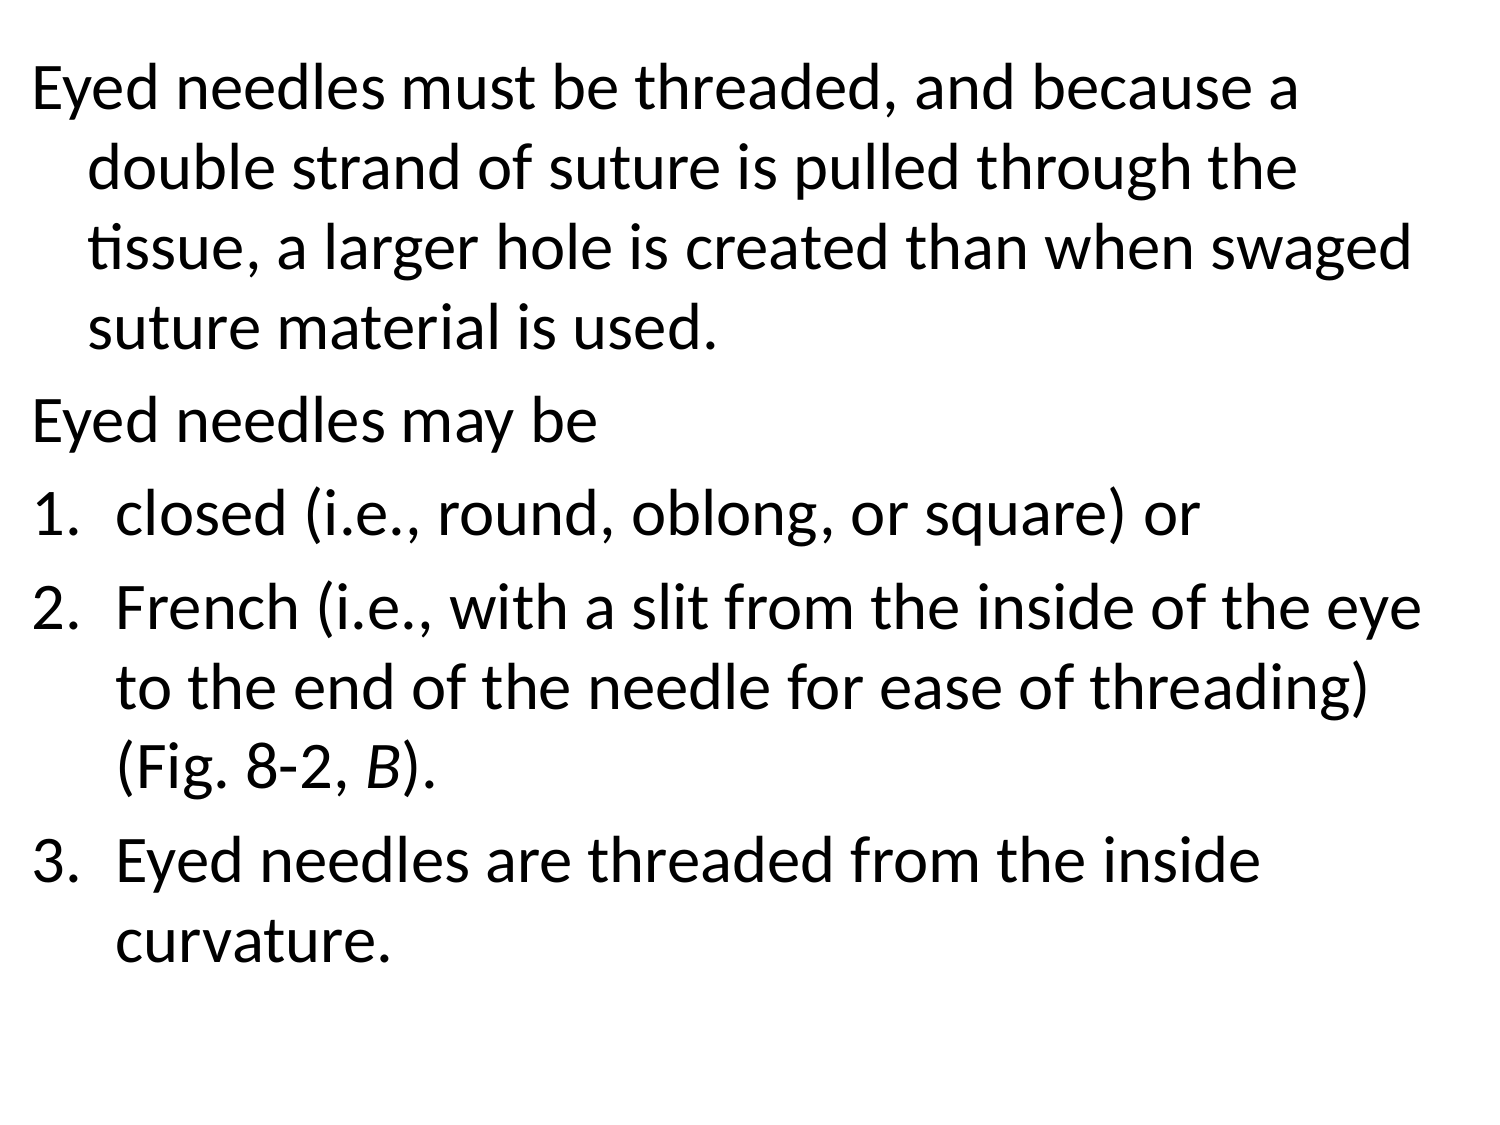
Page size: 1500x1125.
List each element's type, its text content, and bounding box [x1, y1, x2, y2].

list Eyed needles must be threaded, and because a double strand of suture is pulled through the tissue, a larger hole is created than when swaged suture material is used. Eyed needles may be closed (i.e., round, oblong, or square) or French (i.e., with a slit from the inside of the eye to the end of the needle for ease of threading) (Fig. 8-2, B). Eyed needles are threaded from the inside curvature. [16, 35, 1454, 1067]
